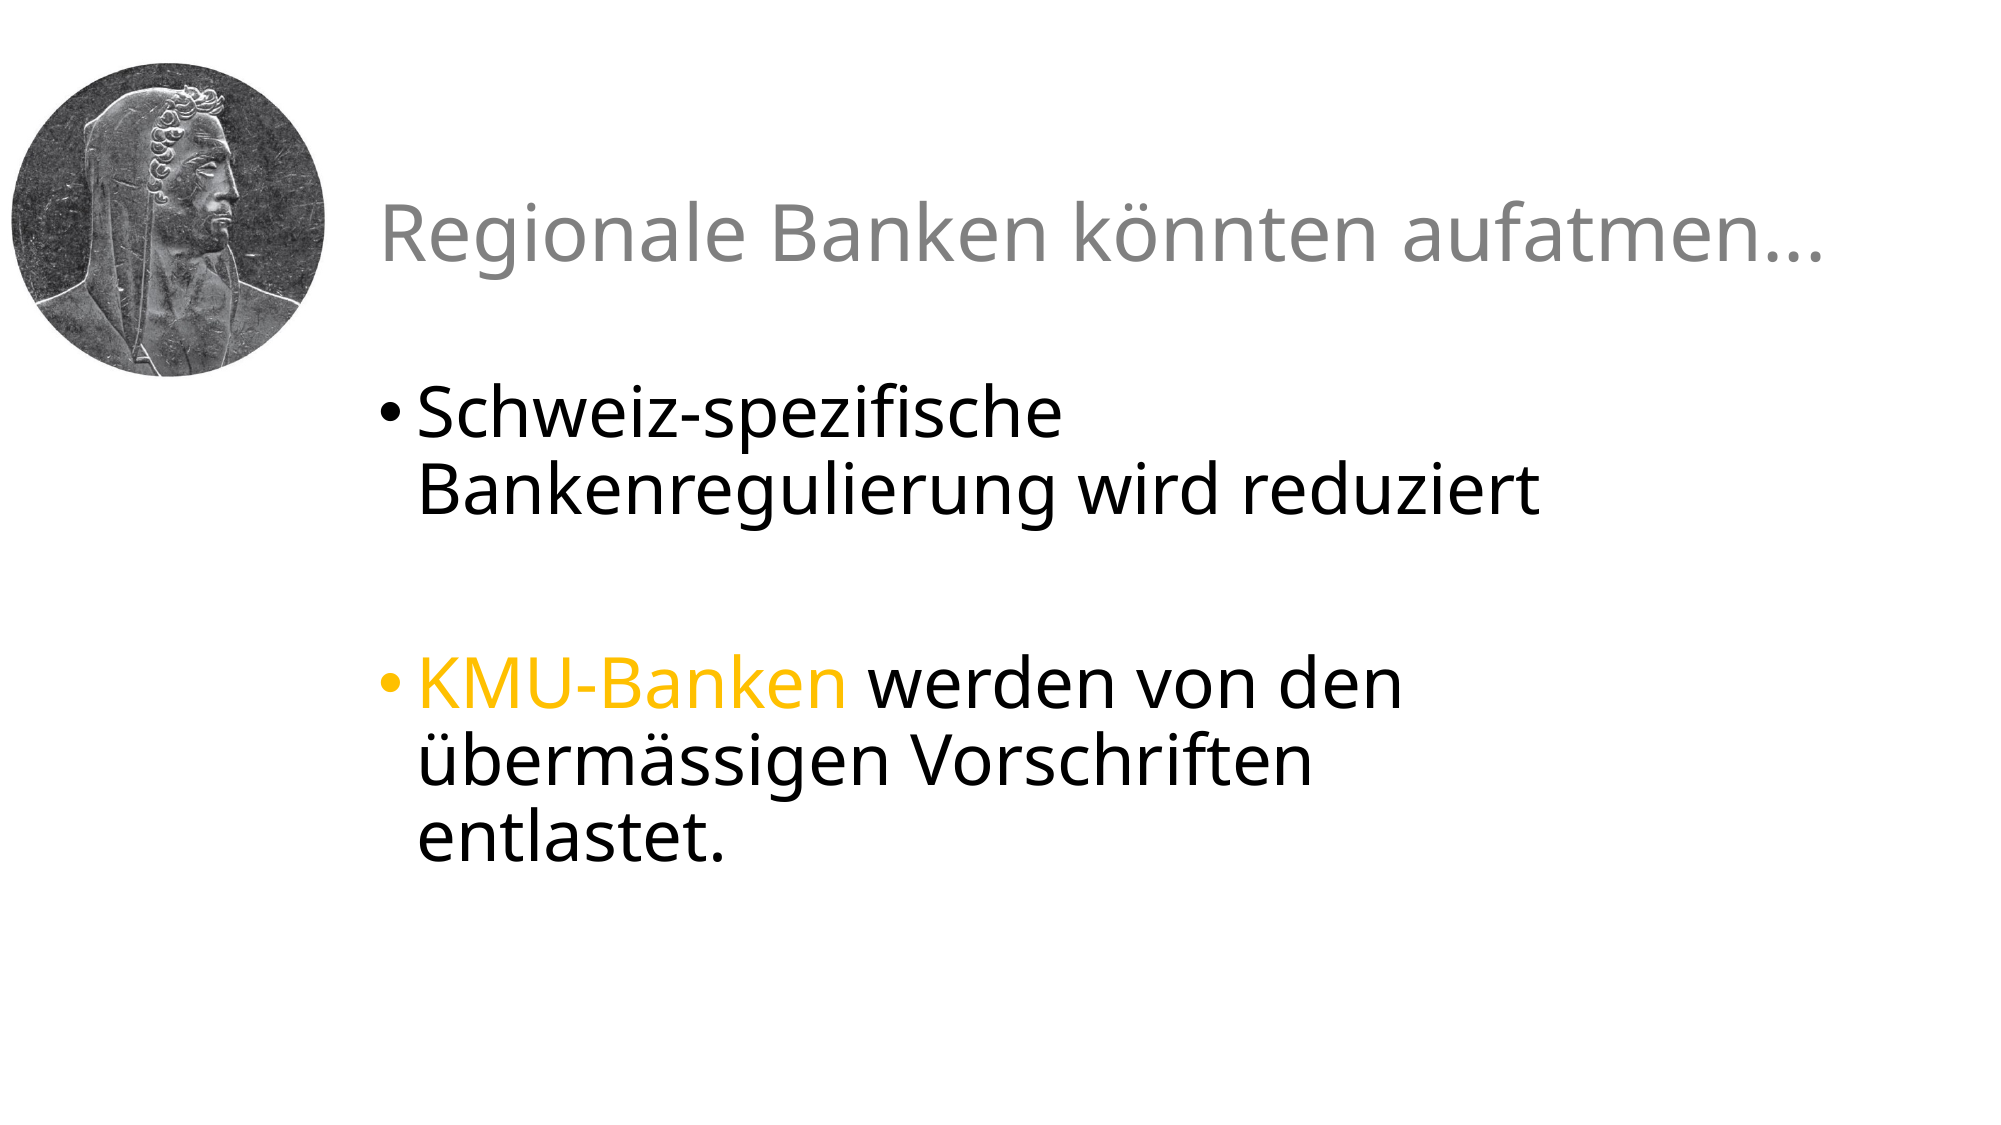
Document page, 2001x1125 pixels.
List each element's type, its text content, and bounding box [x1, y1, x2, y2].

picture [0, 59, 333, 380]
title Regionale Banken könnten aufatmen... [363, 127, 2000, 345]
list Schweiz-spezifische Bankenregulierung wird reduziert KMU-Banken werden von den übermässigen Vorschriften entlastet. [363, 369, 1625, 1084]
